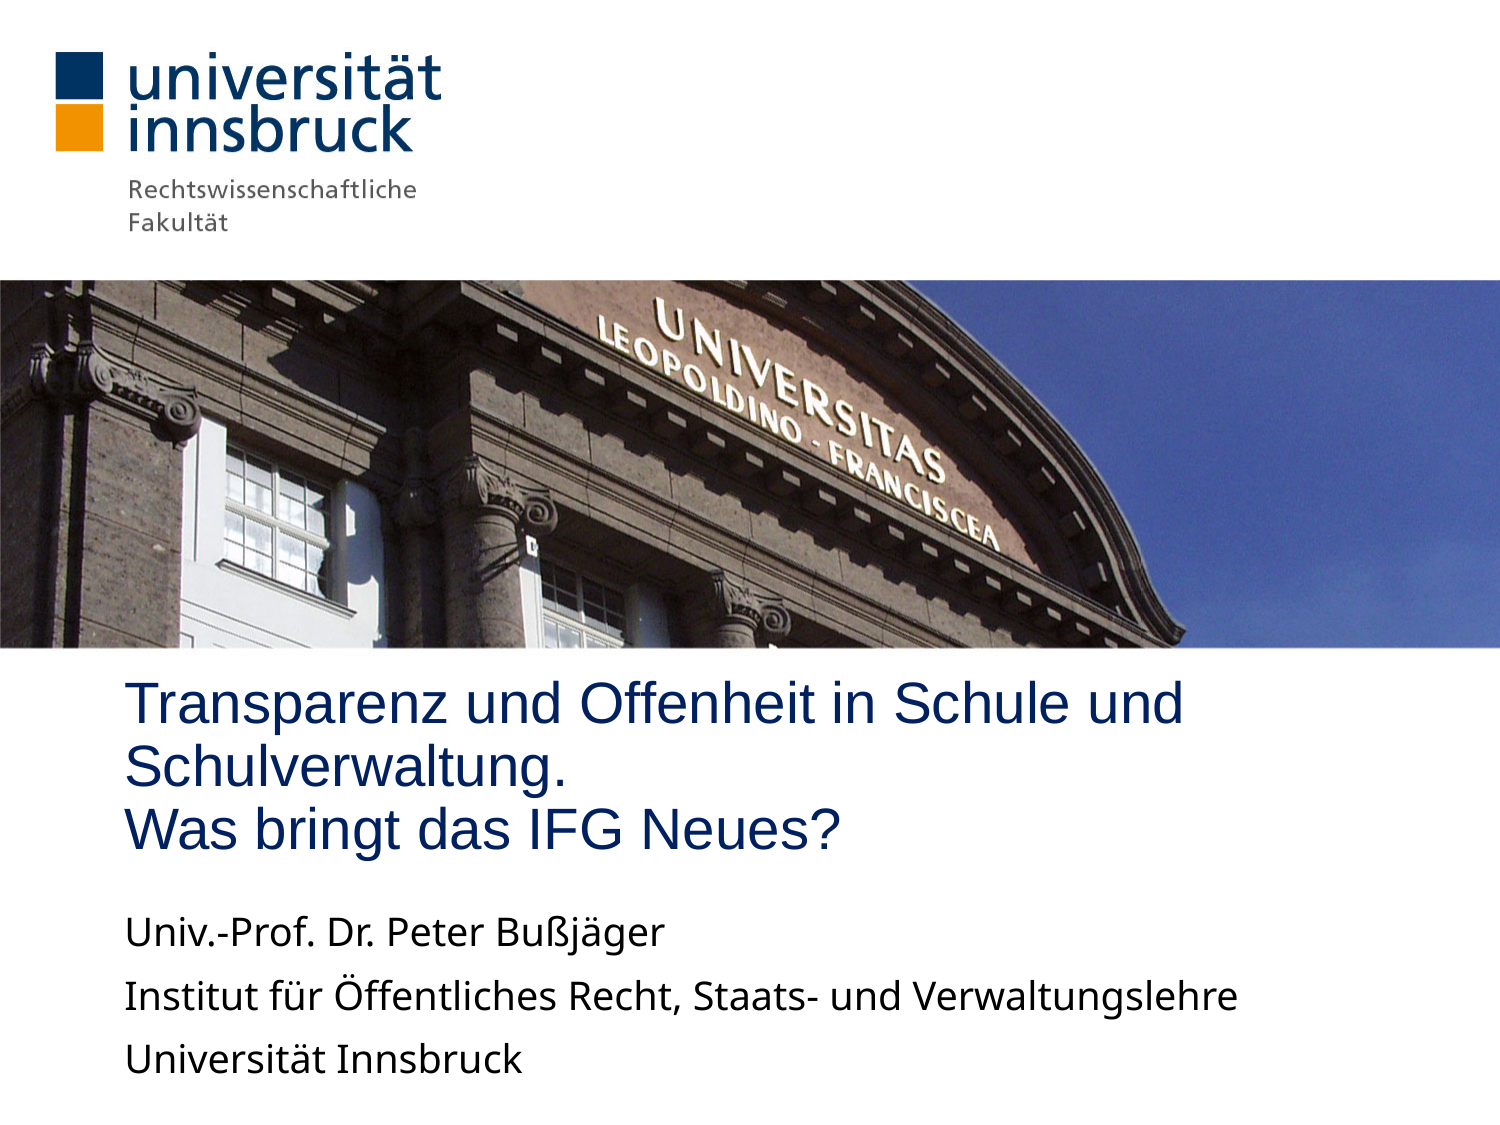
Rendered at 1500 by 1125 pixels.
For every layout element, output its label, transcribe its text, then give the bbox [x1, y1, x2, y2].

picture [0, 0, 1500, 1125]
list Univ.-Prof. Dr. Peter Bußjäger Institut für Öffentliches Recht, Staats- und Verwaltungslehre Universität Innsbruck [109, 905, 1386, 1071]
title Transparenz und Offenheit in Schule und Schulverwaltung. Was bringt das IFG Neues? [109, 645, 1385, 870]
